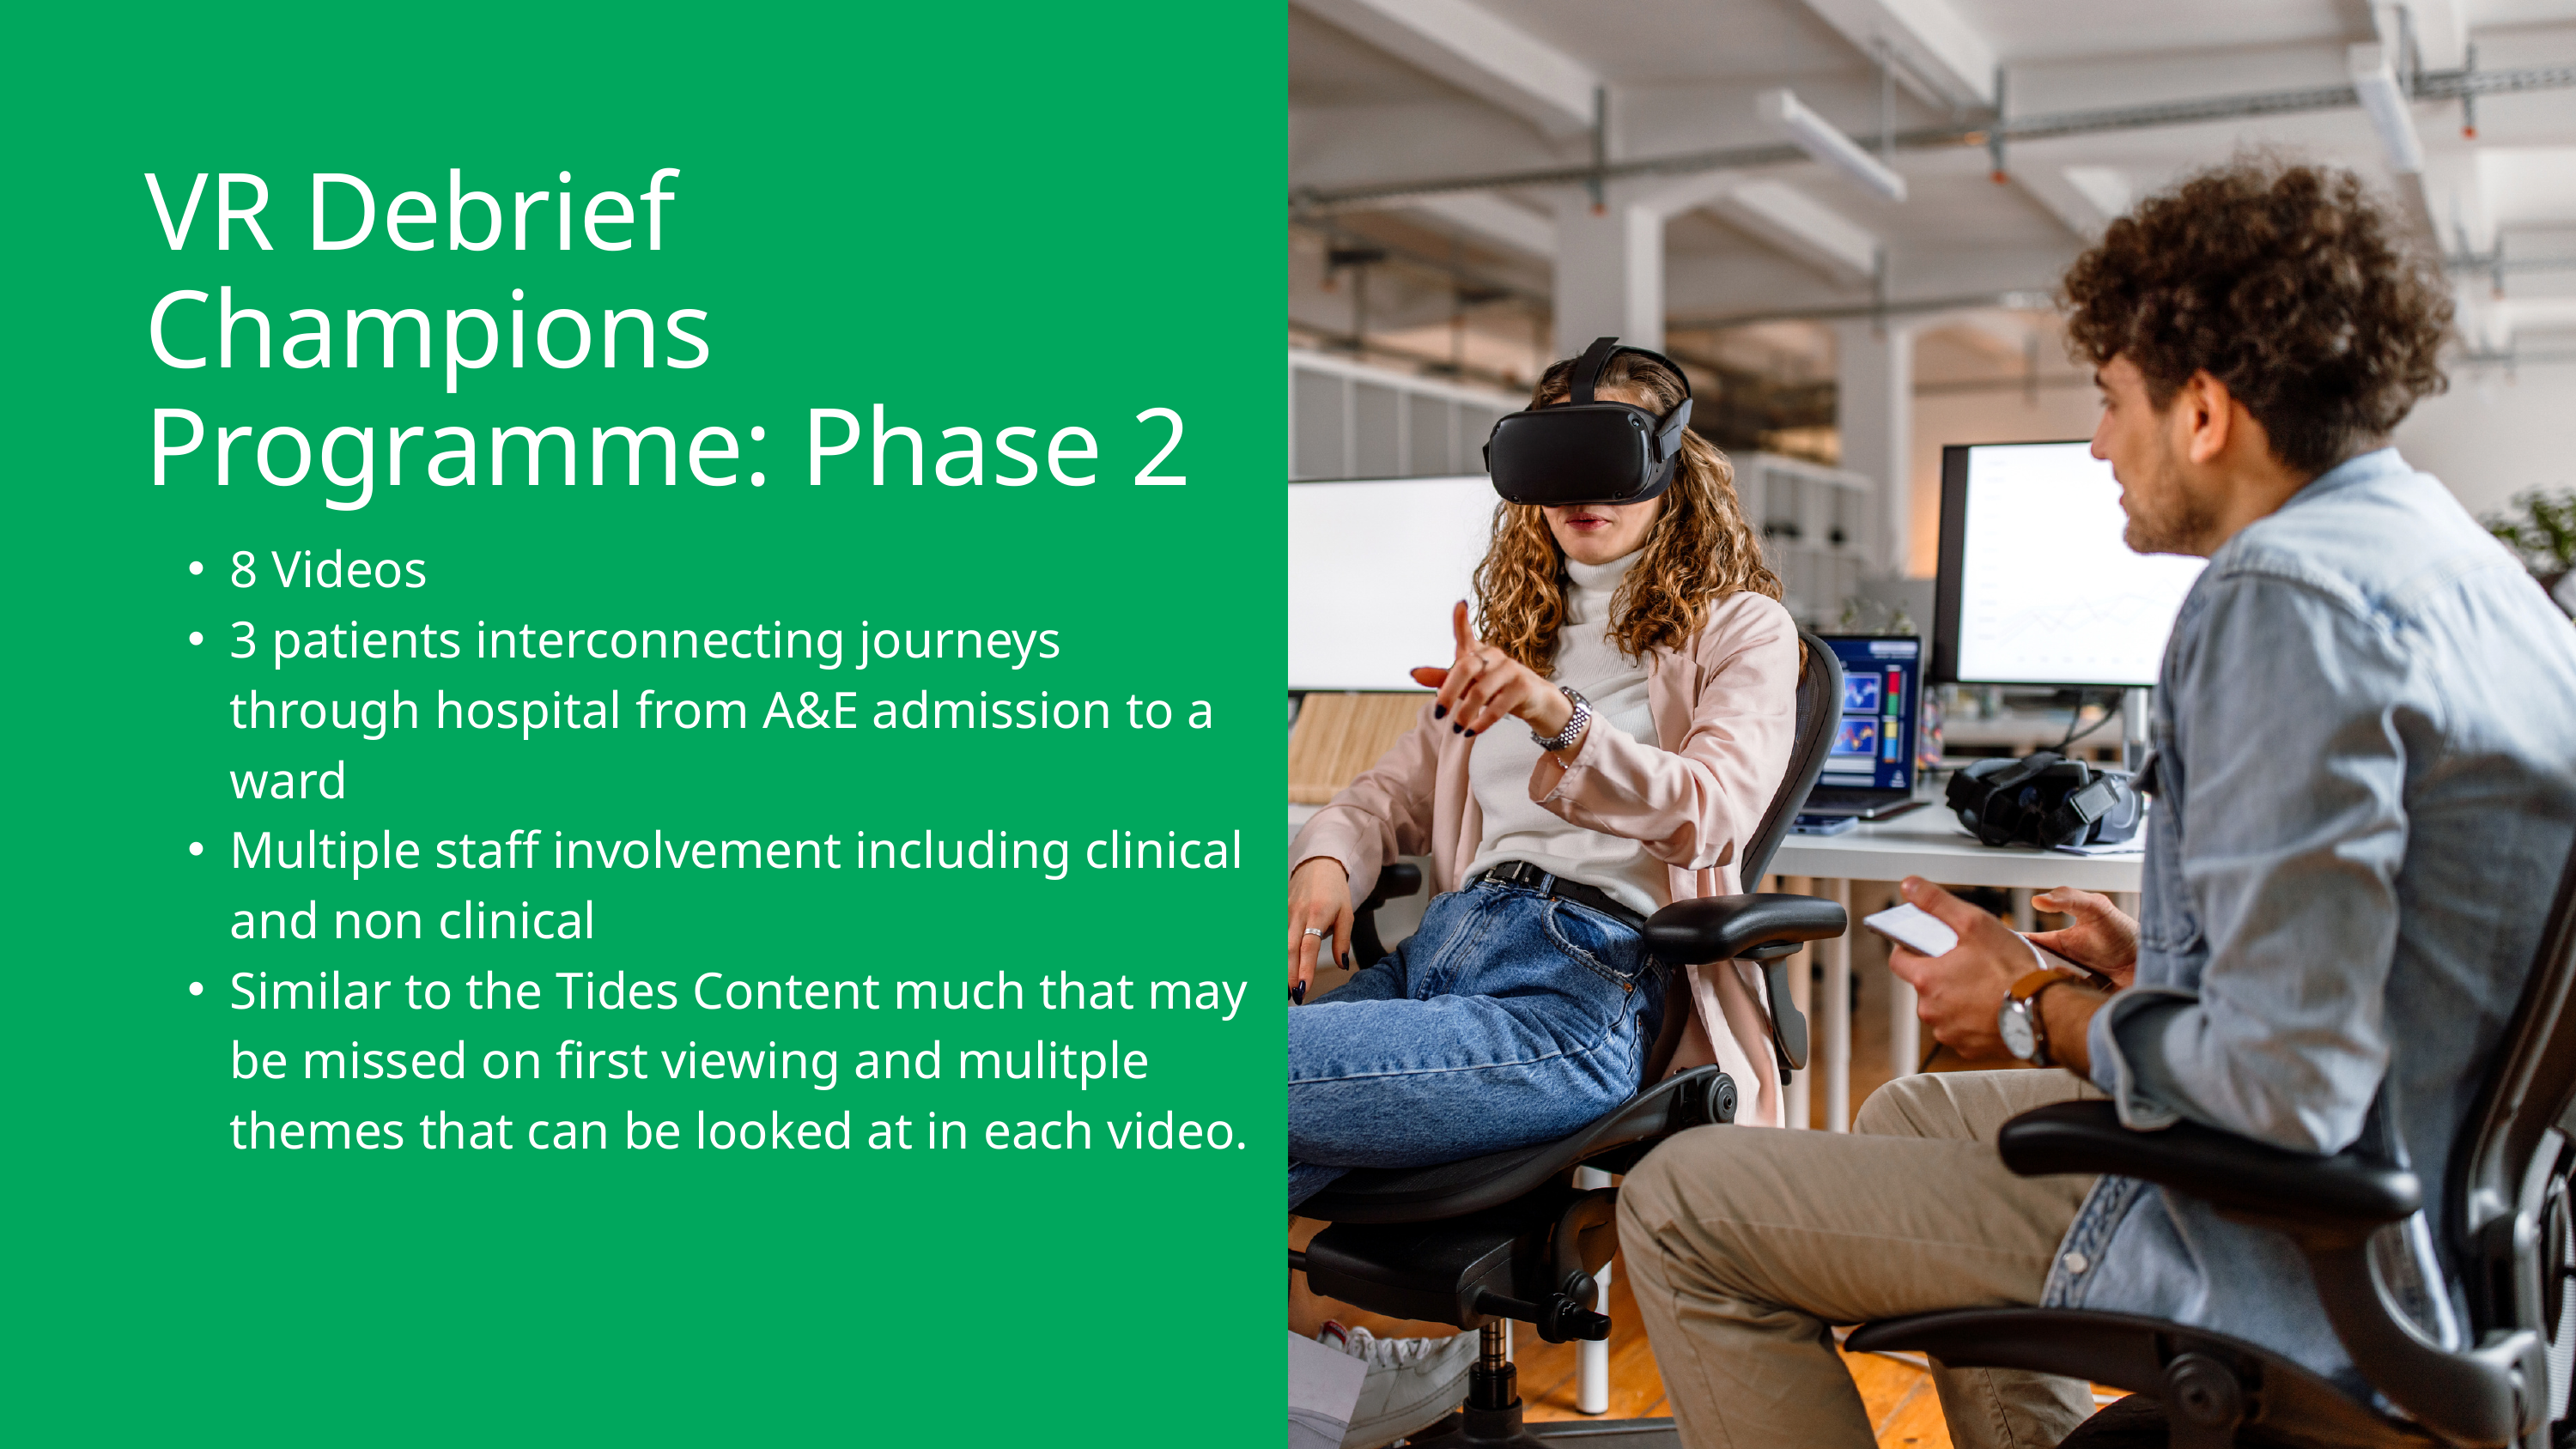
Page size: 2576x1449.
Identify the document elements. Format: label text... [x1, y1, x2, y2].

text_box [1287, 0, 2576, 1449]
text_box VR Debrief Champions Programme: Phase 2 [144, 154, 1253, 507]
text_box 8 Videos 3 patients interconnecting journeys through hospital from A&E admission to a ward Multiple staff involvement including clinical and non clinical Similar to the Tides Content much that may be missed on first viewing and mulitple themes that can be looked at in each video. [144, 527, 1253, 1159]
